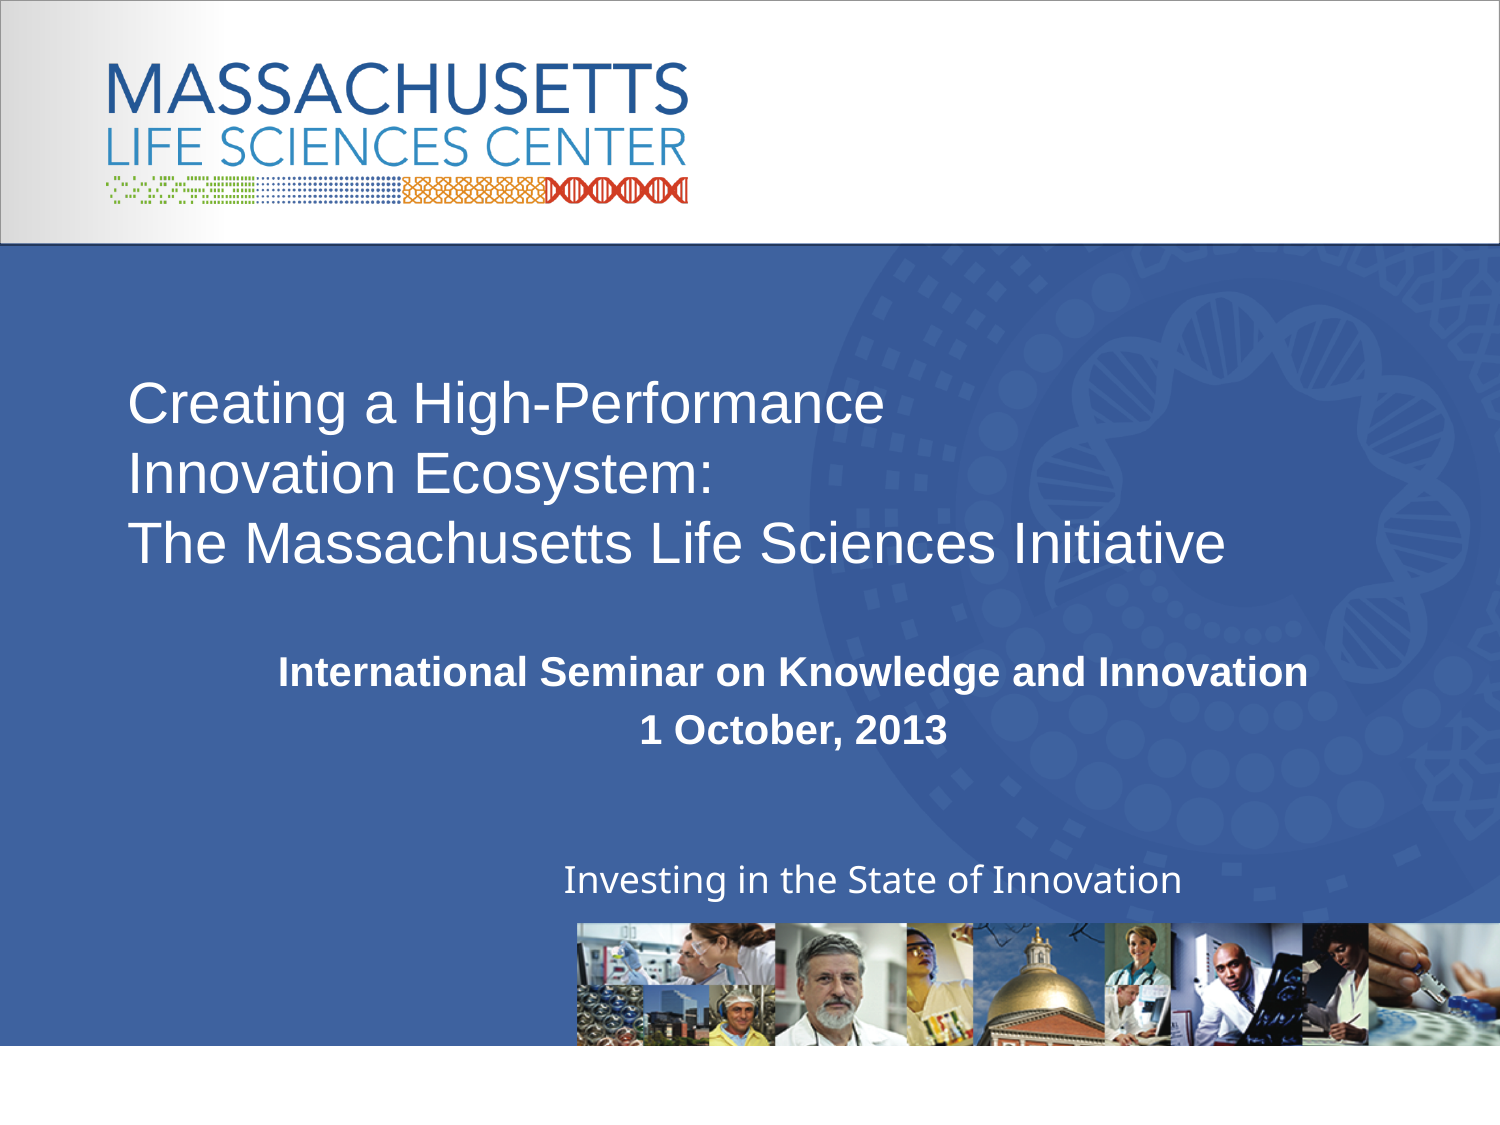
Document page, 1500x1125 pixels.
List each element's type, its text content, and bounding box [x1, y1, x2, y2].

picture [106, 61, 689, 204]
picture [0, 243, 1500, 1046]
subtitle International Seminar on Knowledge and Innovation 1 October, 2013 [225, 637, 1363, 764]
title Creating a High-Performance Innovation Ecosystem: The Massachusetts Life Sciences Initiative [112, 356, 1388, 584]
